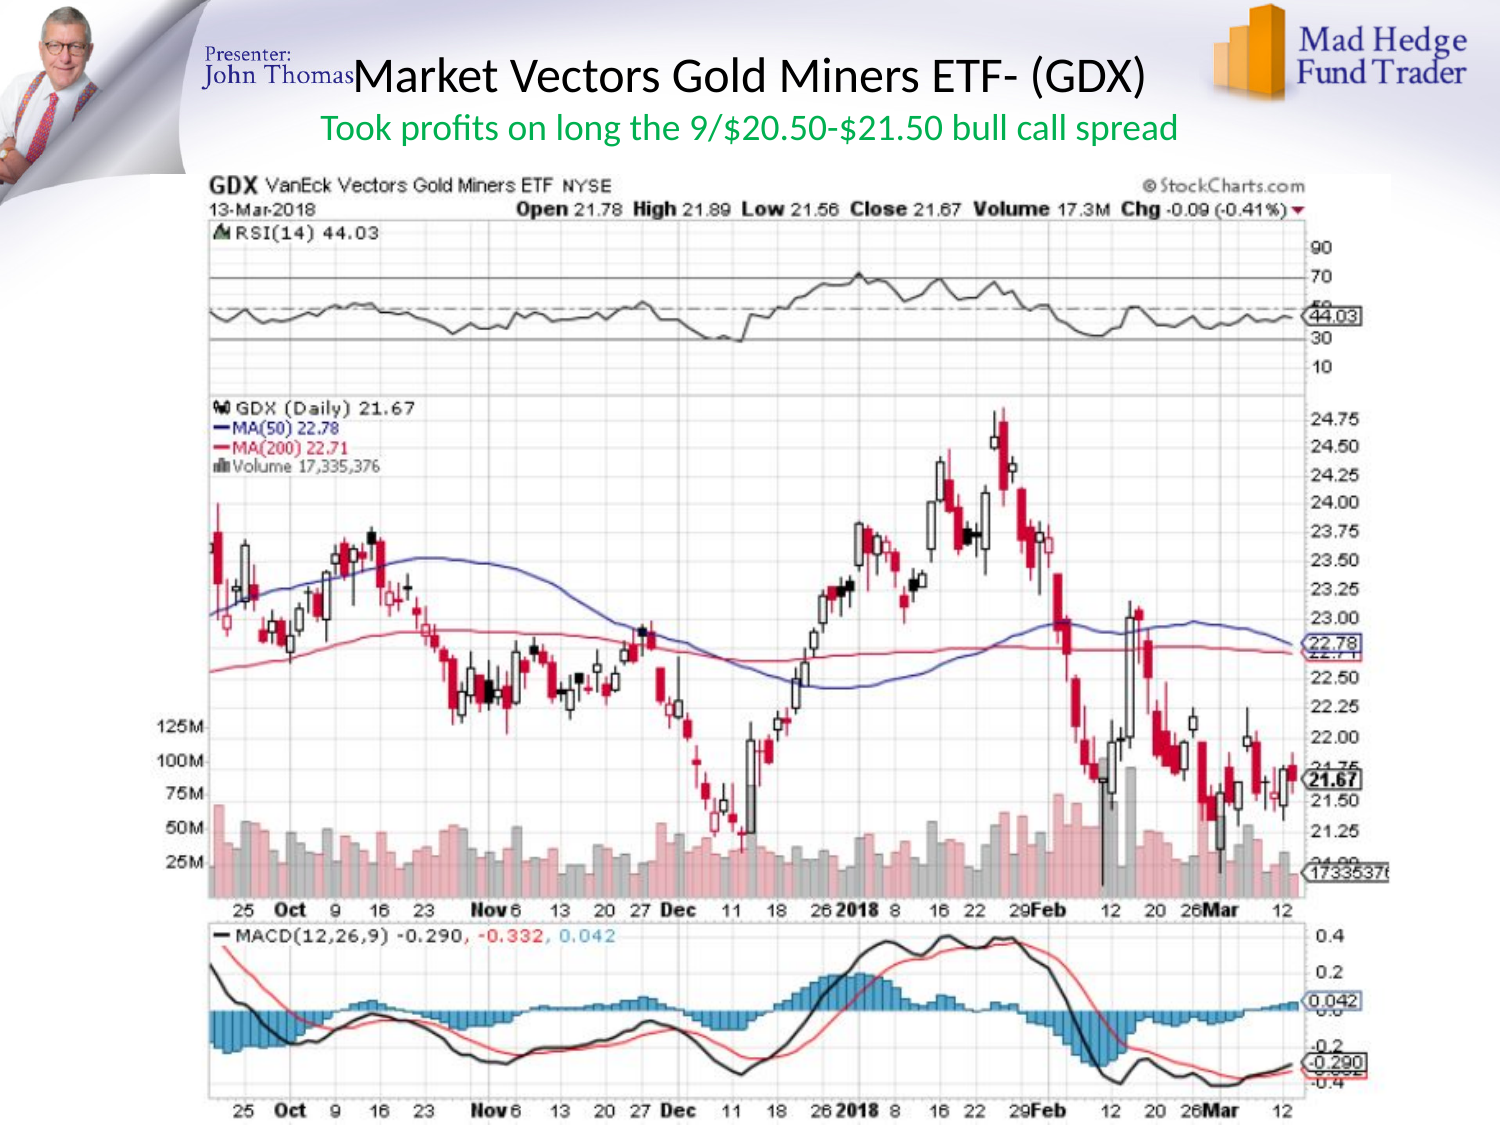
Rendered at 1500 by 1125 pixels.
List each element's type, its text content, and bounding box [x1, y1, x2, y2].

picture [0, 0, 1500, 1125]
title Market Vectors Gold Miners ETF- (GDX) Took profits on long the 9/$20.50-$21.50 bull call spread [75, 0, 1425, 175]
